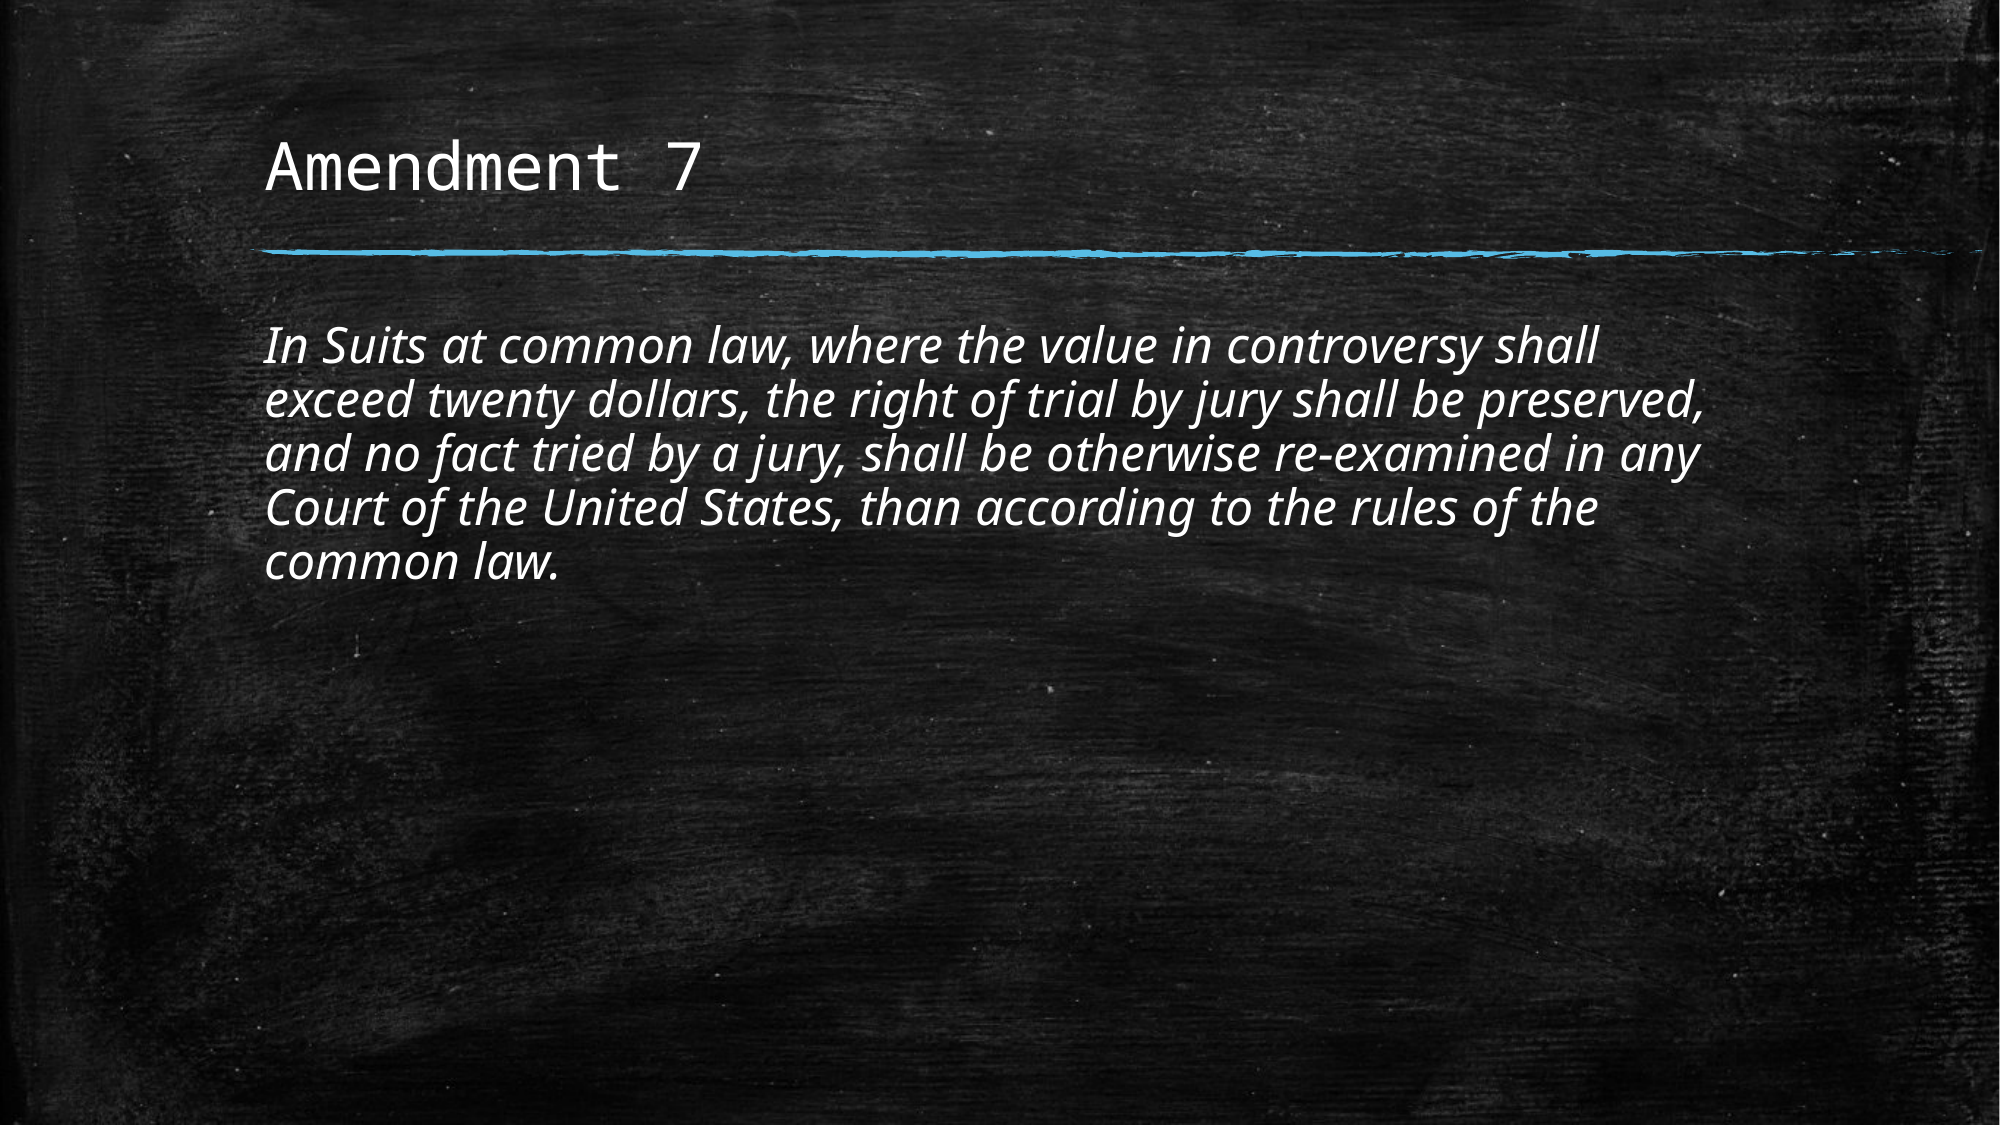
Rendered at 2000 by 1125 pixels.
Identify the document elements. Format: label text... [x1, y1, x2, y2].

list In Suits at common law, where the value in controversy shall exceed twenty dollars, the right of trial by jury shall be preserved, and no fact tried by a jury, shall be otherwise re-examined in any Court of the United States, than according to the rules of the common law. [249, 312, 1750, 1013]
title Amendment 7 [249, 45, 1750, 213]
